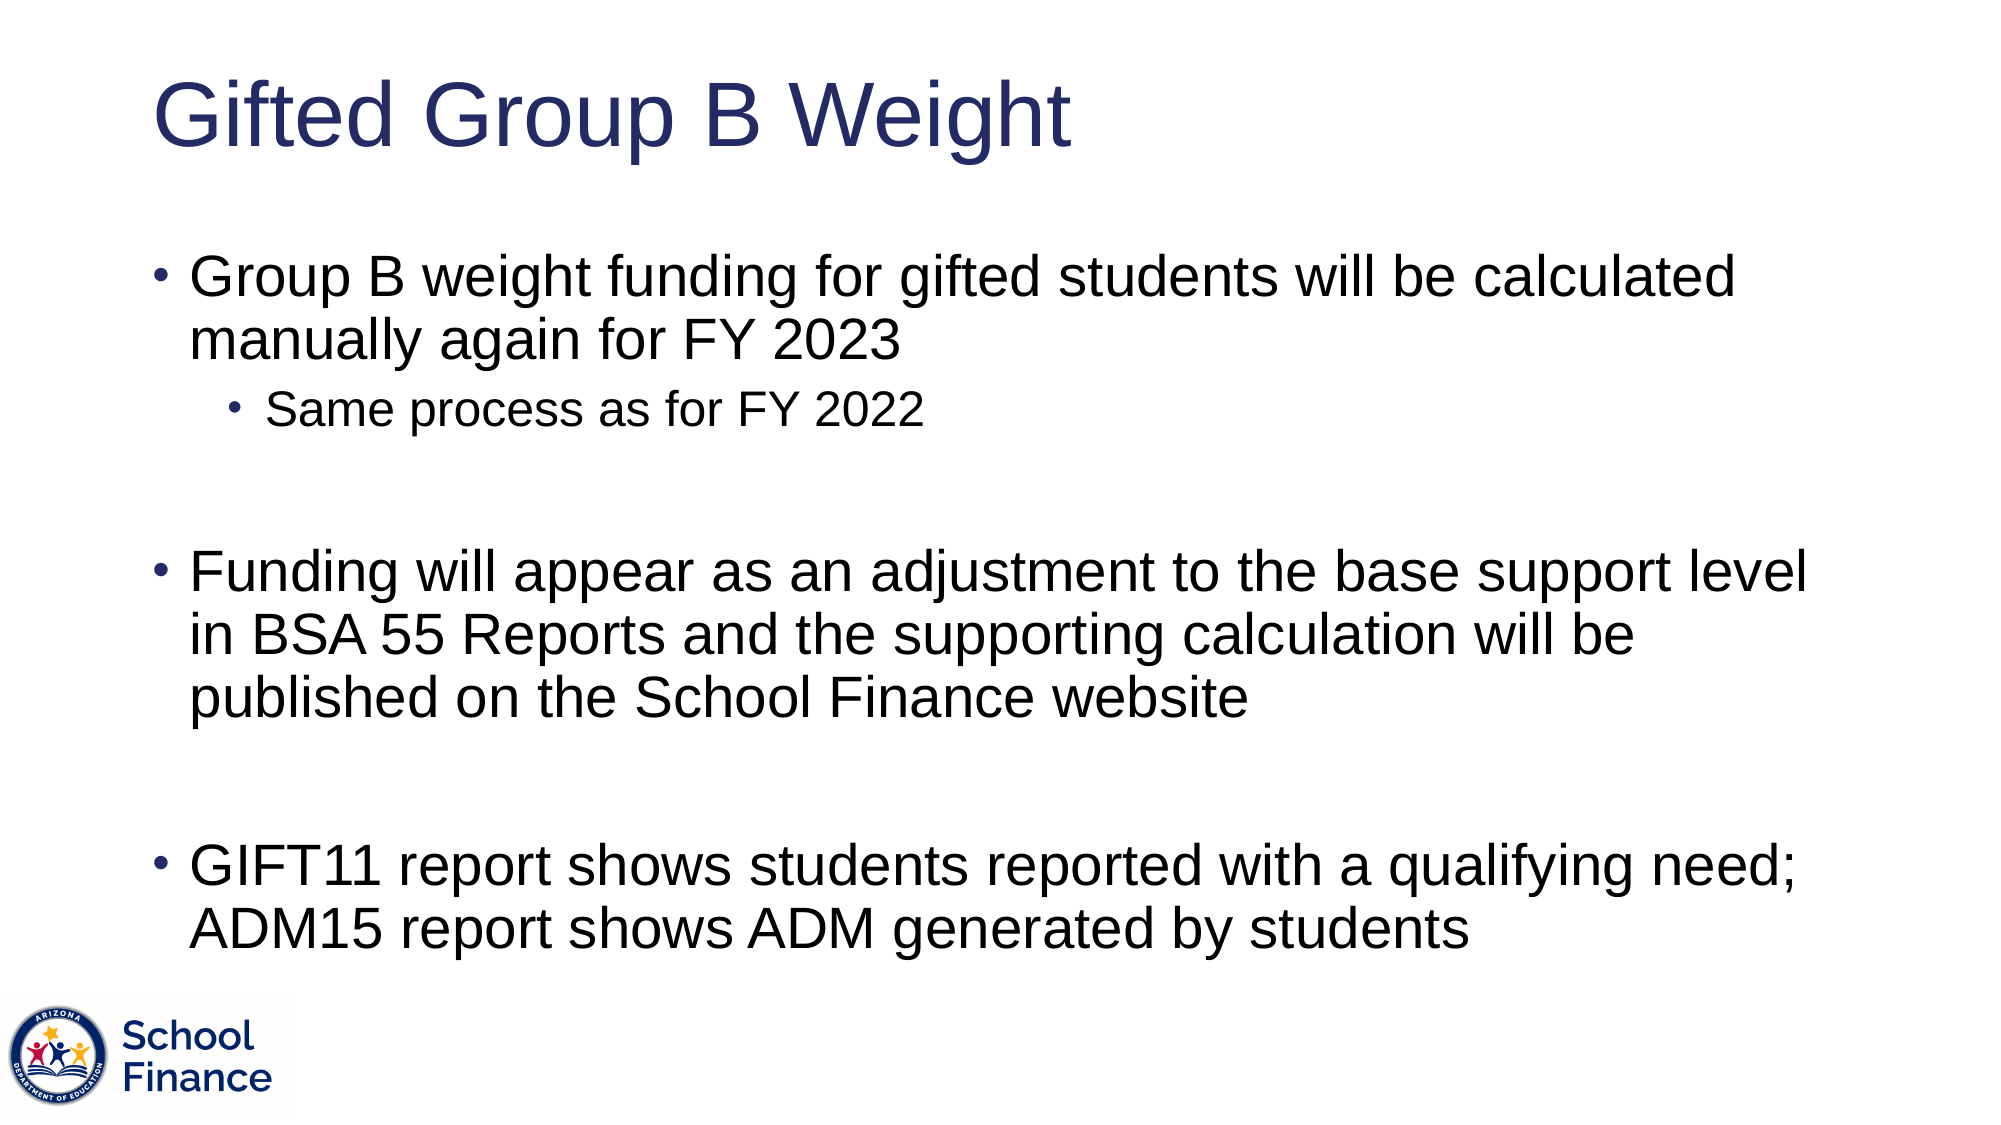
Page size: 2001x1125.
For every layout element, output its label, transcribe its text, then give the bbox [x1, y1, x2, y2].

list Group B weight funding for gifted students will be calculated manually again for FY 2023 Same process as for FY 2022 Funding will appear as an adjustment to the base support level in BSA 55 Reports and the supporting calculation will be published on the School Finance website GIFT11 report shows students reported with a qualifying need; ADM15 report shows ADM generated by students [137, 239, 1863, 953]
picture [0, 993, 293, 1121]
title Gifted Group B Weight [137, 59, 1863, 239]
